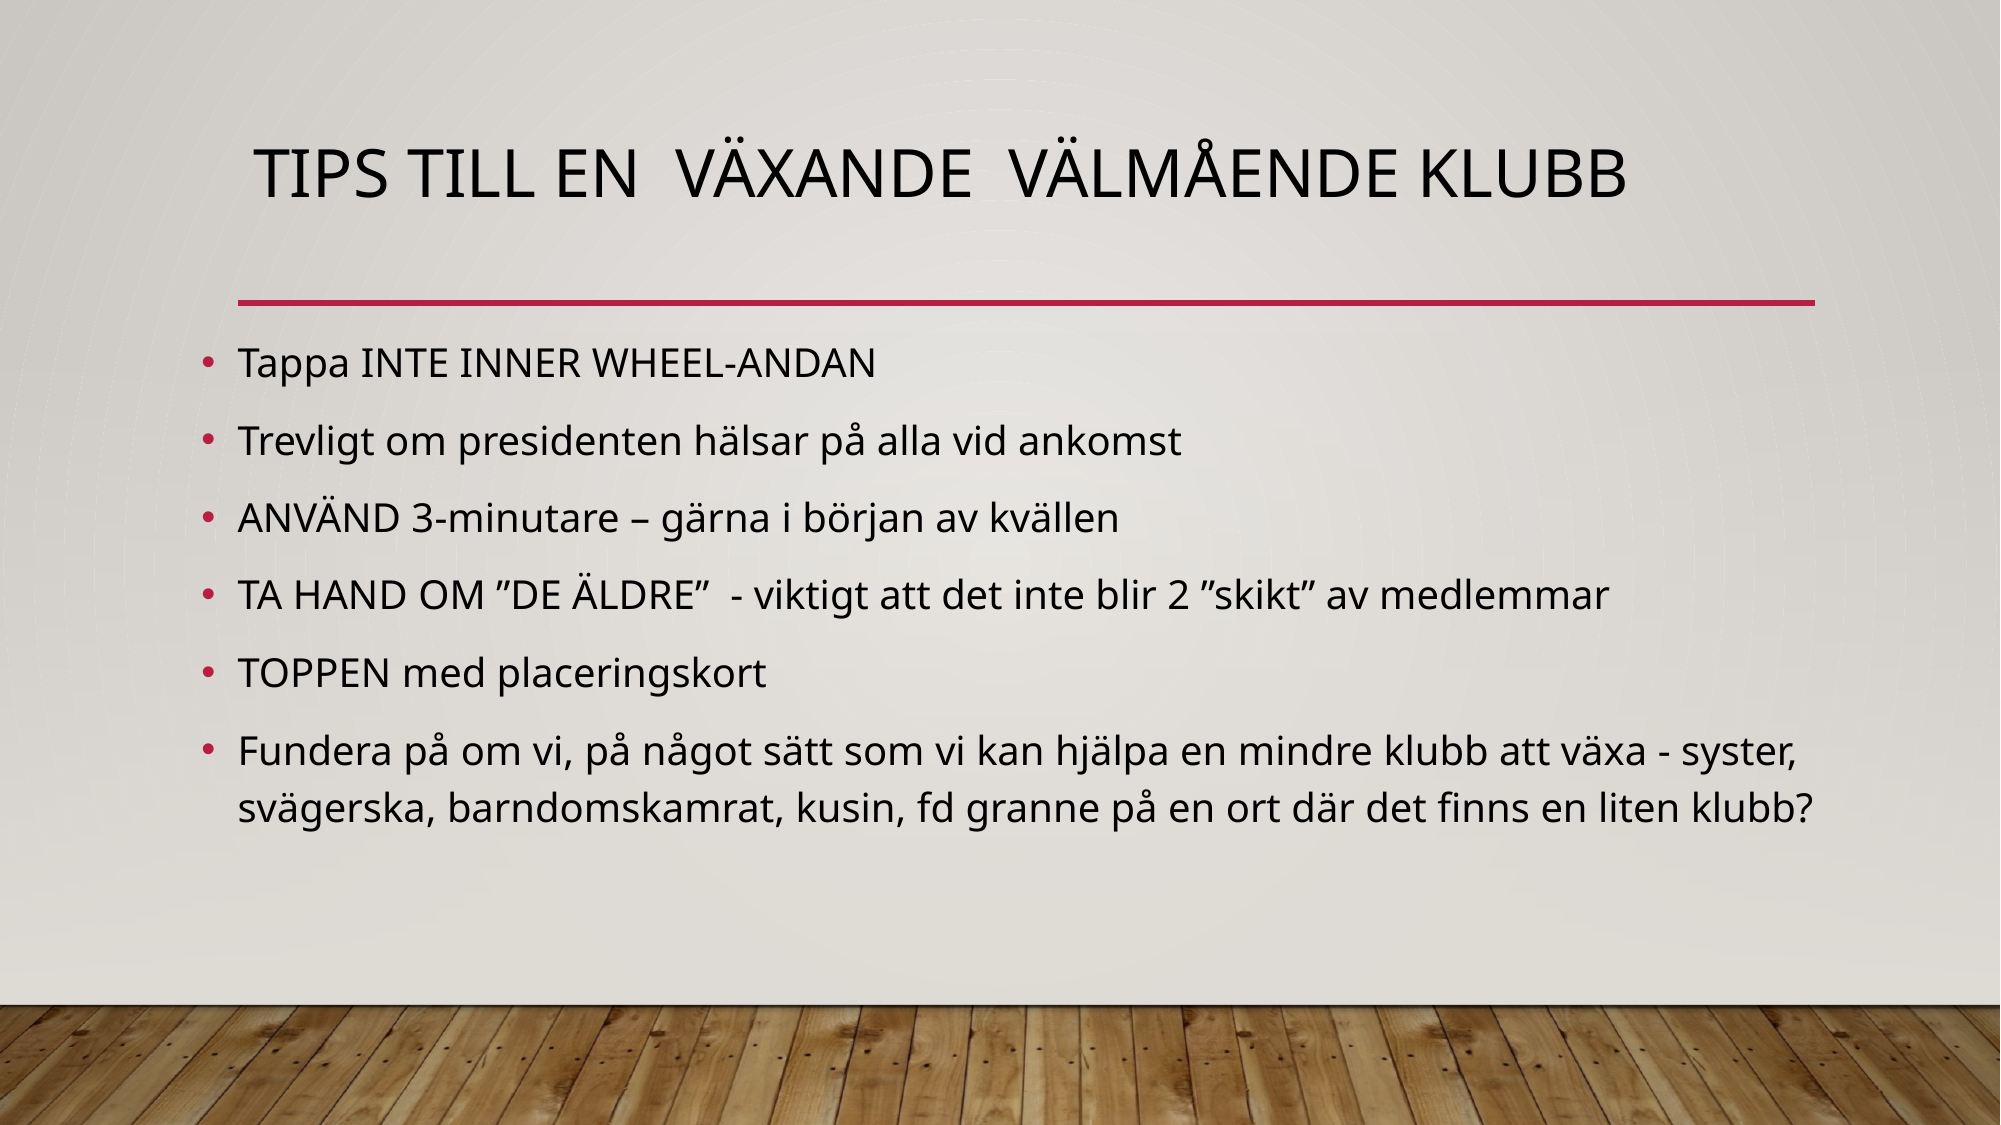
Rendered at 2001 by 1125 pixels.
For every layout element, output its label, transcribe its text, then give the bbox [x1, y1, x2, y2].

picture [0, 1005, 2000, 1125]
list Tappa INTE INNER WHEEL-ANDAN Trevligt om presidenten hälsar på alla vid ankomst ANVÄND 3-minutare – gärna i början av kvällen TA HAND OM ”DE ÄLDRE” - viktigt att det inte blir 2 ”skikt” av medlemmar TOPPEN med placeringskort Fundera på om vi, på något sätt som vi kan hjälpa en mindre klubb att växa - syster, svägerska, barndomskamrat, kusin, fd granne på en ort där det finns en liten klubb? [186, 320, 1842, 887]
title Tips till en växaNDE VÄLMÅENDE KLUBB [238, 131, 1814, 239]
